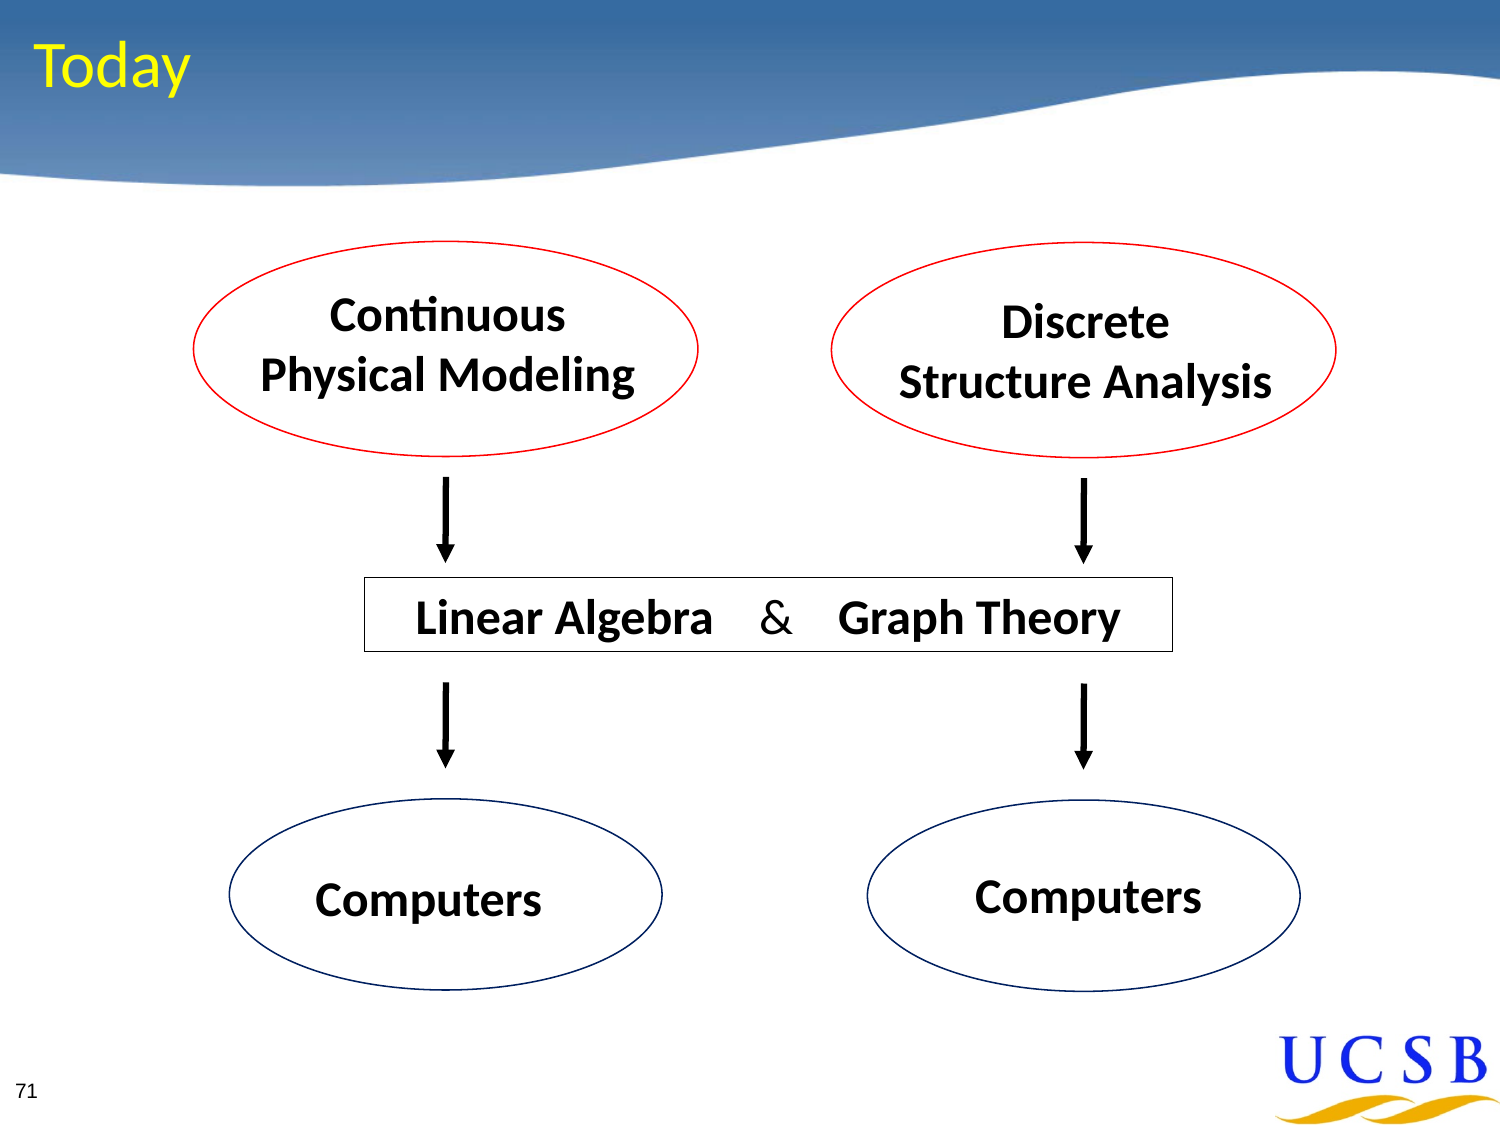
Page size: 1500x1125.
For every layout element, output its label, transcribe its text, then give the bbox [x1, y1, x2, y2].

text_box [193, 241, 1337, 992]
title Today [18, 18, 1351, 104]
picture [0, 0, 1500, 213]
picture [1275, 1034, 1500, 1125]
